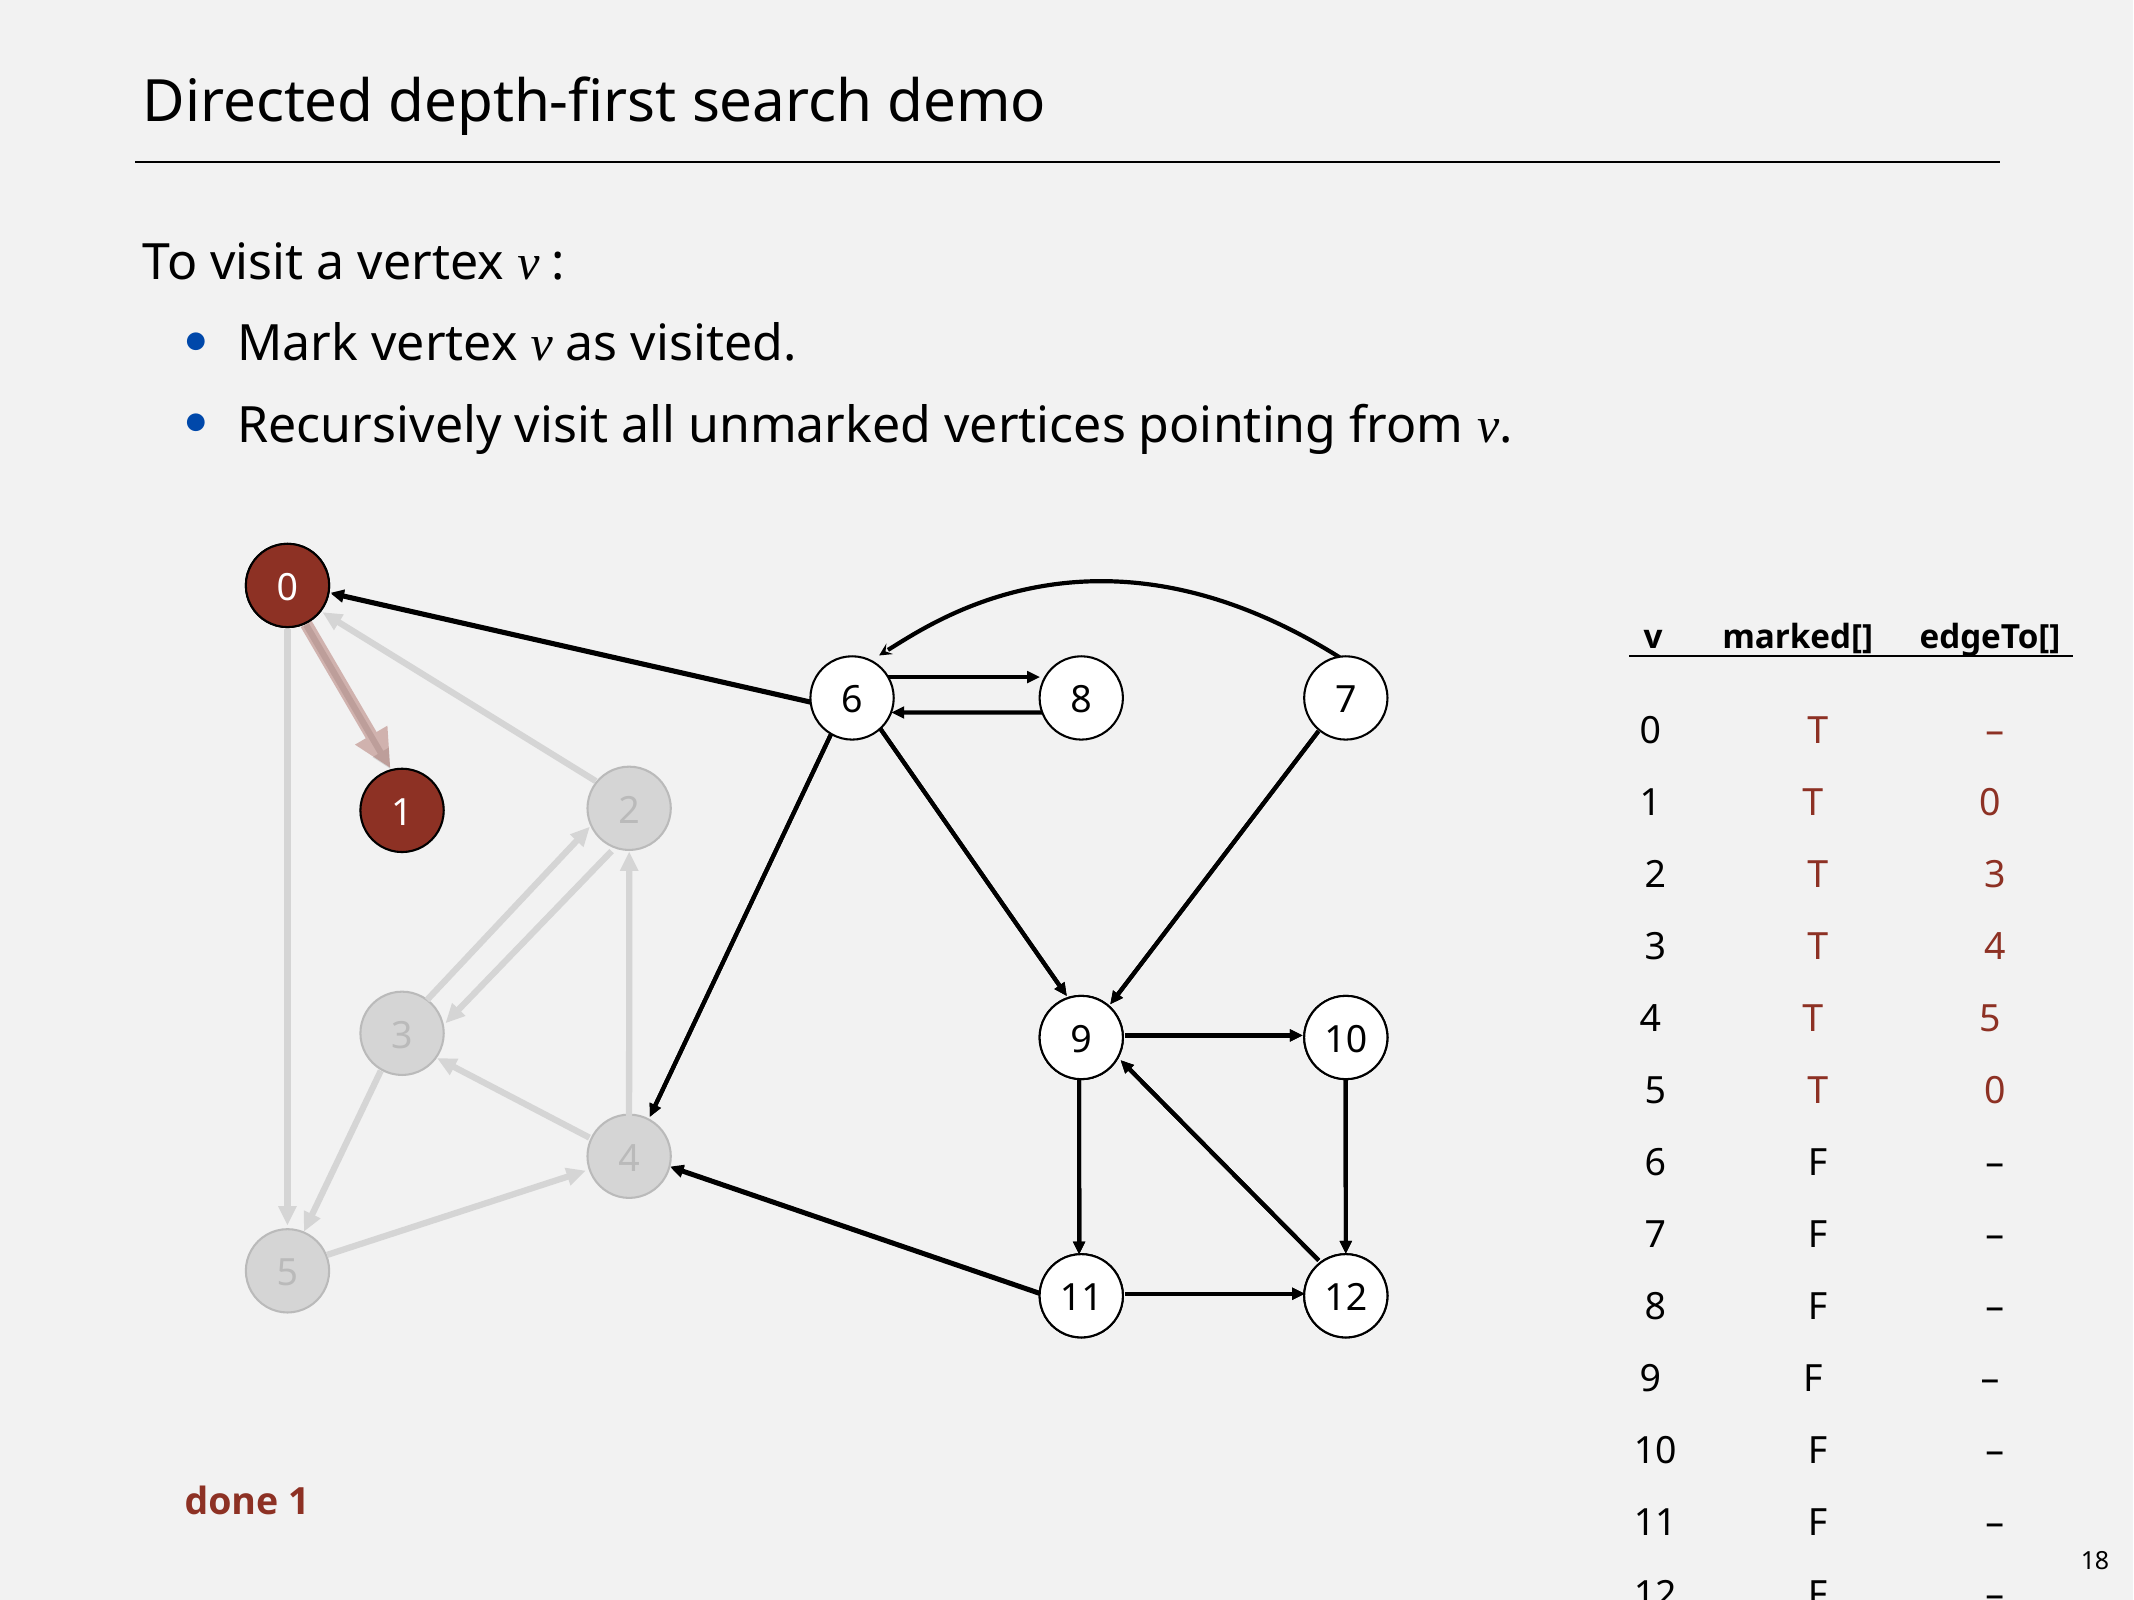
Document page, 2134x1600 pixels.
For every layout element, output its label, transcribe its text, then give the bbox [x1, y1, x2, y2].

text_box done 1 [166, 1445, 328, 1530]
text_box v [1625, 587, 1681, 664]
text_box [245, 543, 1388, 1338]
slide_number 18 [2069, 1538, 2121, 1586]
text_box – 0 3 4 5 0 – – – – – – – [1933, 670, 2057, 1600]
text_box edgeTo[] [1901, 587, 2079, 664]
text_box marked[] [1704, 587, 1892, 664]
list To visit a vertex v : Mark vertex v as visited. Recursively visit all unmarked vertices pointing from v. [132, 207, 2001, 1543]
text_box 0 1 2 3 4 5 6 7 8 9 10 11 12 [1593, 670, 1717, 1600]
title Directed depth-first search demo [132, 0, 2001, 134]
text_box T T T T T T F F F F F F F [1756, 670, 1880, 1600]
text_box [305, 623, 444, 853]
